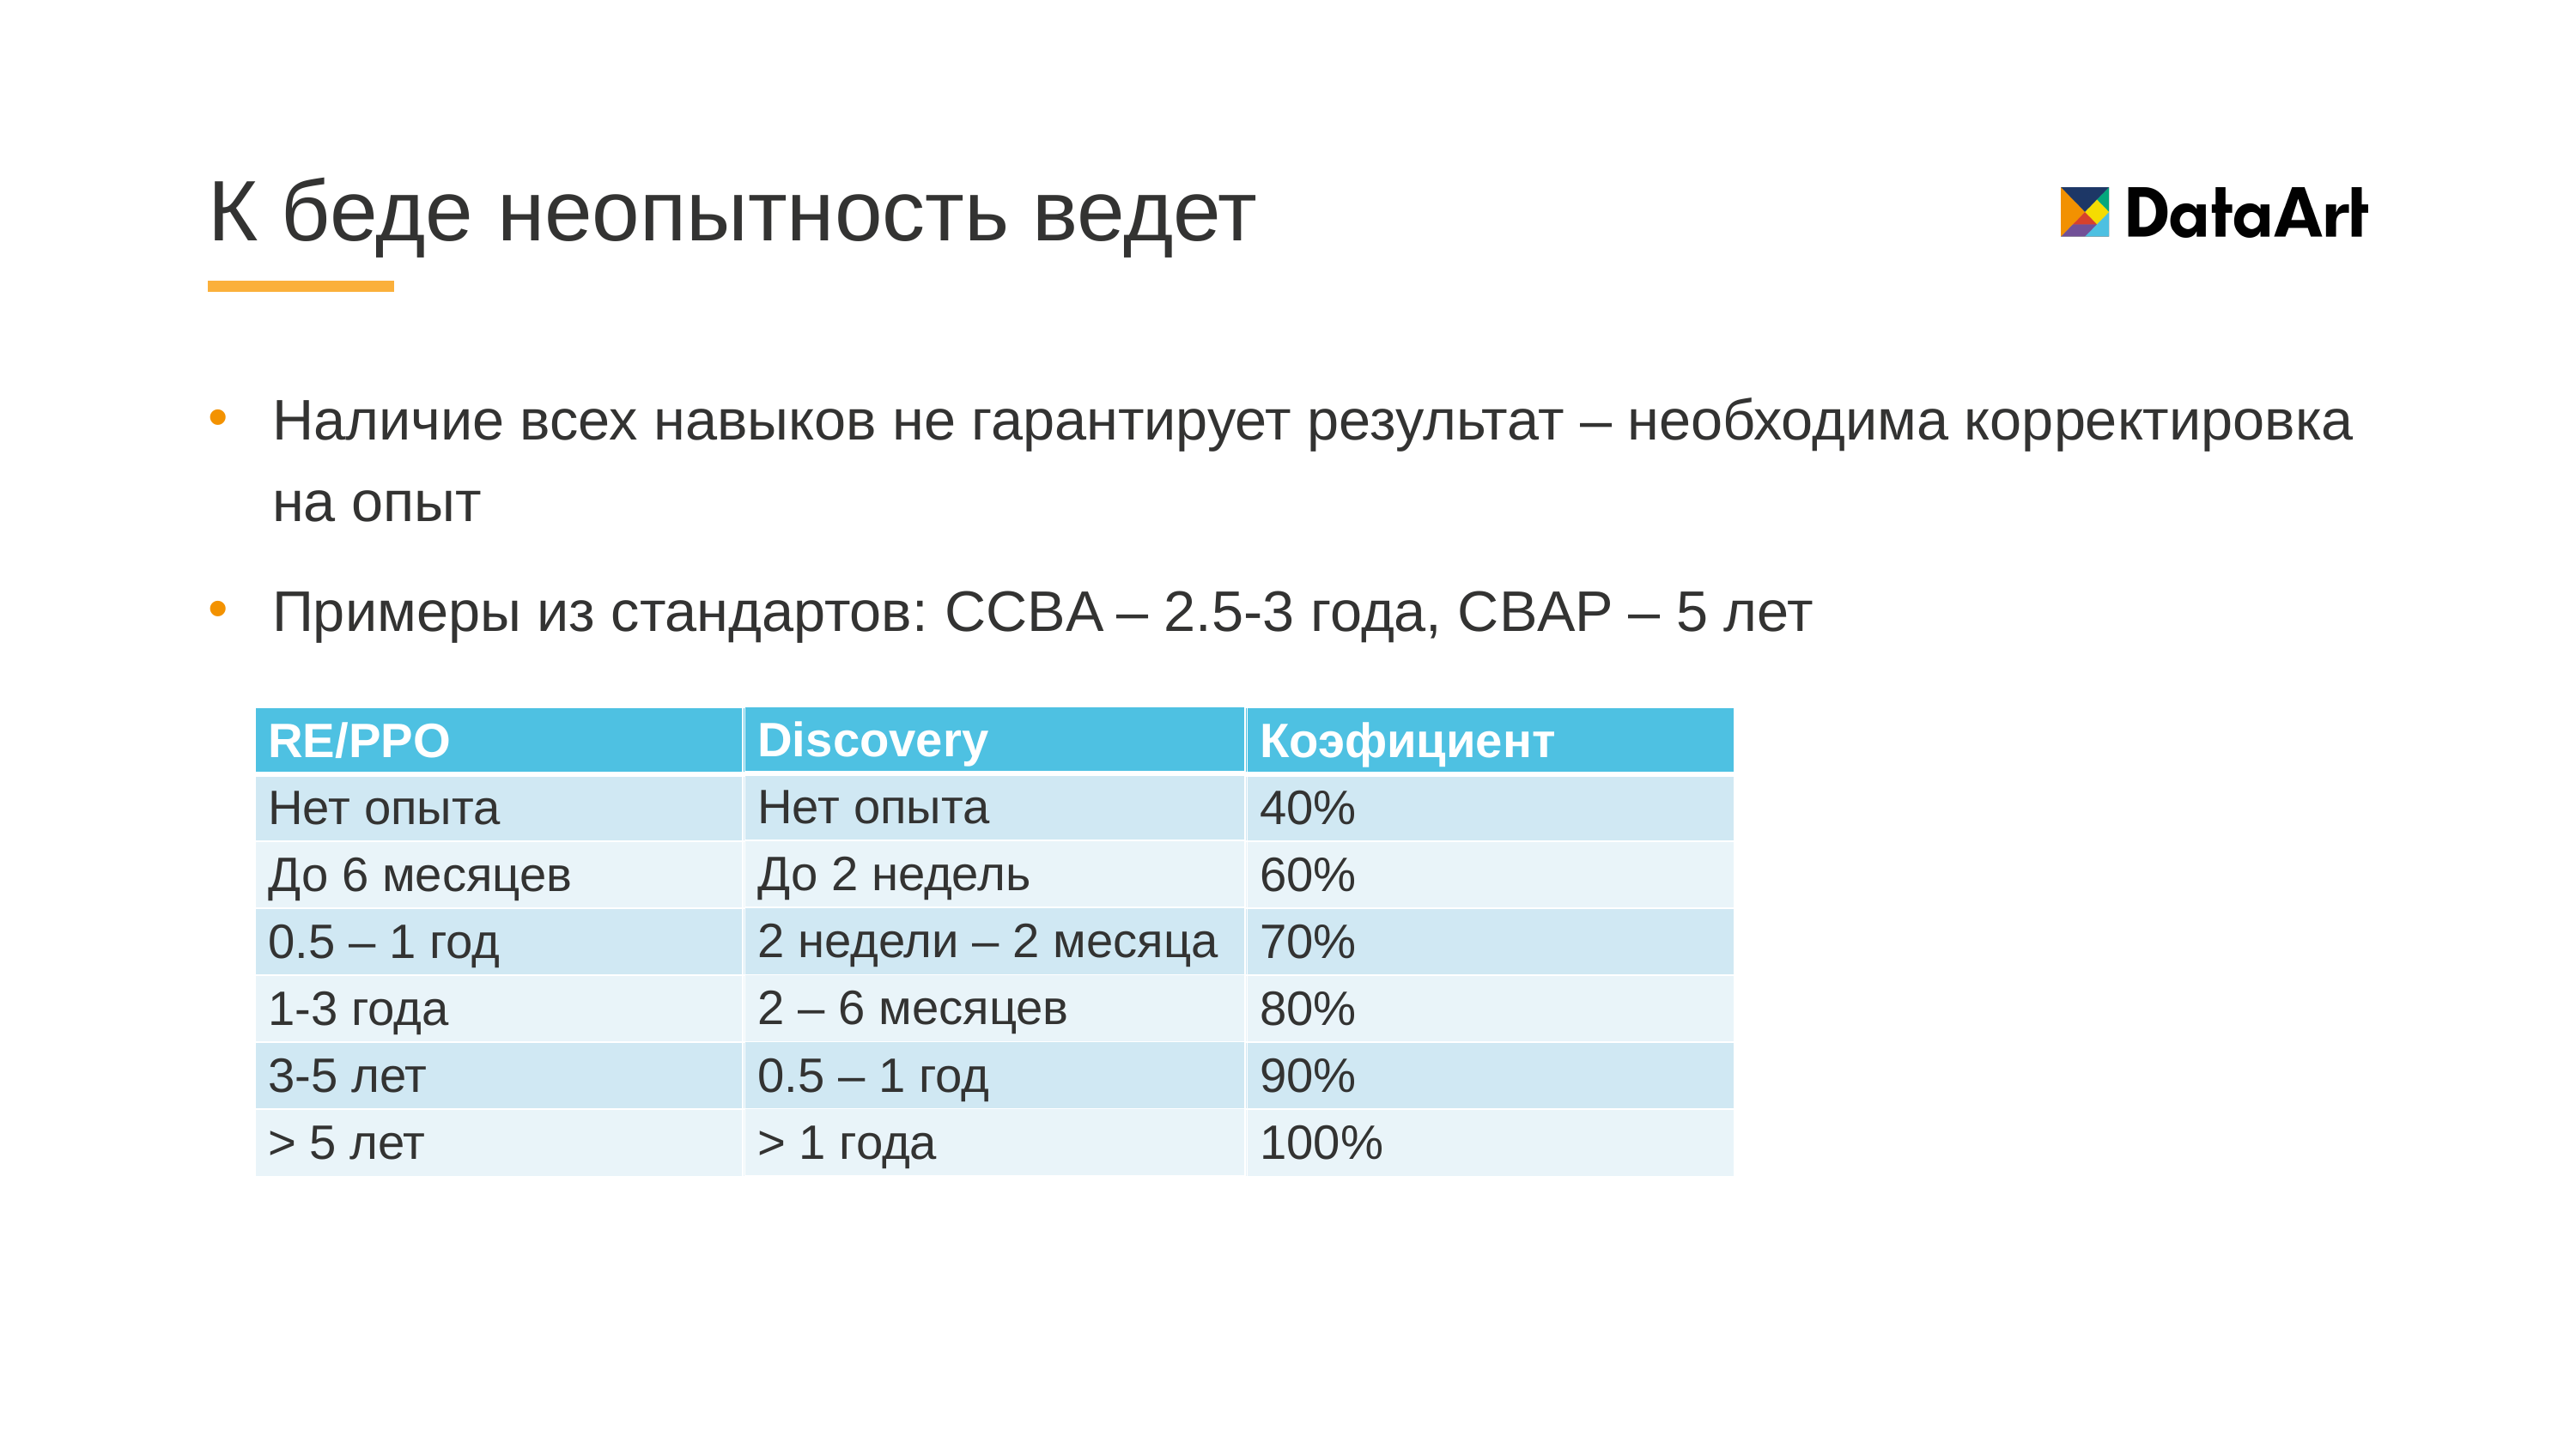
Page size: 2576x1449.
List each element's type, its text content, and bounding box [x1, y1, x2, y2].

table_cell До 2 недель [745, 841, 1244, 906]
table_cell > 1 года [745, 1109, 1244, 1175]
table_cell 3-5 лет [256, 1043, 742, 1108]
picture [2061, 187, 2368, 238]
table_cell 2 – 6 месяцев [745, 975, 1244, 1041]
table_cell Нет опыта [745, 776, 1244, 840]
table_cell До 6 месяцев [256, 842, 742, 907]
list Наличие всех навыков не гарантирует результат – необходима корректировка на опыт Примеры из стандартов: CCBA – 2.5-3 года, CBAP – 5 лет [208, 368, 2368, 1272]
table_cell 40% [1248, 777, 1734, 840]
table_cell 70% [1248, 909, 1734, 974]
table_cell 80% [1248, 976, 1734, 1041]
table_cell 0.5 – 1 год [745, 1042, 1244, 1108]
table_header RE/PPO [256, 708, 742, 772]
picture [208, 282, 394, 292]
table_cell 1-3 года [256, 976, 742, 1041]
table_cell Нет опыта [256, 777, 742, 840]
table_cell 0.5 – 1 год [256, 909, 742, 974]
table_cell 90% [1248, 1043, 1734, 1108]
table_cell 2 недели – 2 месяца [745, 908, 1244, 974]
table_cell > 5 лет [256, 1110, 742, 1176]
table_cell 60% [1248, 842, 1734, 907]
table_header Discovery [745, 707, 1244, 771]
table_header Коэфициент [1248, 708, 1734, 772]
table_cell 100% [1248, 1110, 1734, 1176]
title К беде неопытность ведет [208, 161, 1877, 282]
